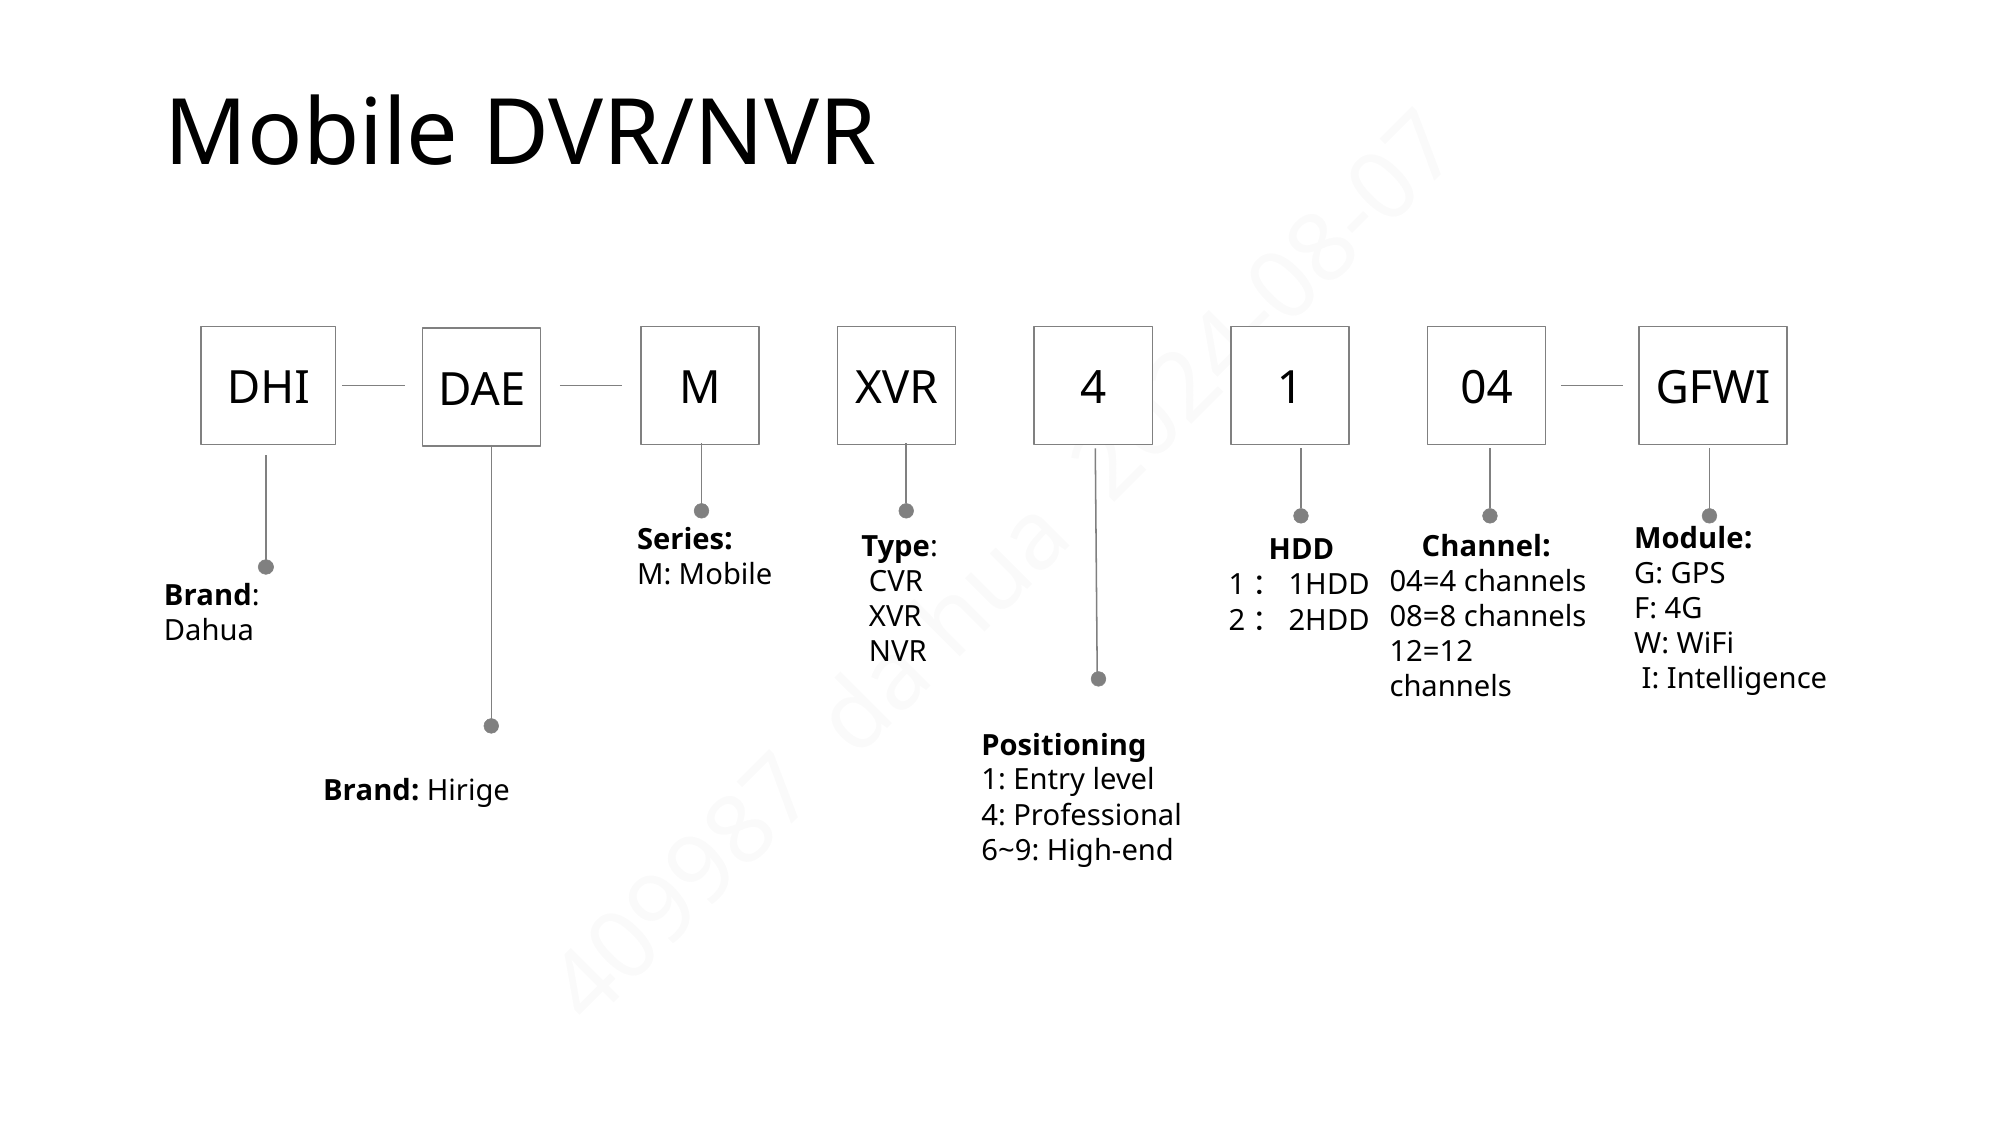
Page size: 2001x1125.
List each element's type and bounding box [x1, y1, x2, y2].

text_box [200, 326, 336, 445]
text_box [152, 455, 361, 653]
text_box [1230, 326, 1349, 445]
text_box [966, 718, 1214, 874]
text_box [1034, 326, 1153, 445]
text_box [1427, 326, 1546, 445]
text_box [1639, 326, 1787, 445]
text_box [812, 521, 995, 673]
text_box [1619, 448, 1885, 702]
text_box [1091, 448, 1106, 687]
text_box [422, 327, 541, 734]
text_box [622, 326, 796, 598]
text_box [837, 326, 956, 519]
text_box [1213, 448, 1611, 710]
title [149, 63, 2000, 206]
text_box [308, 764, 546, 814]
